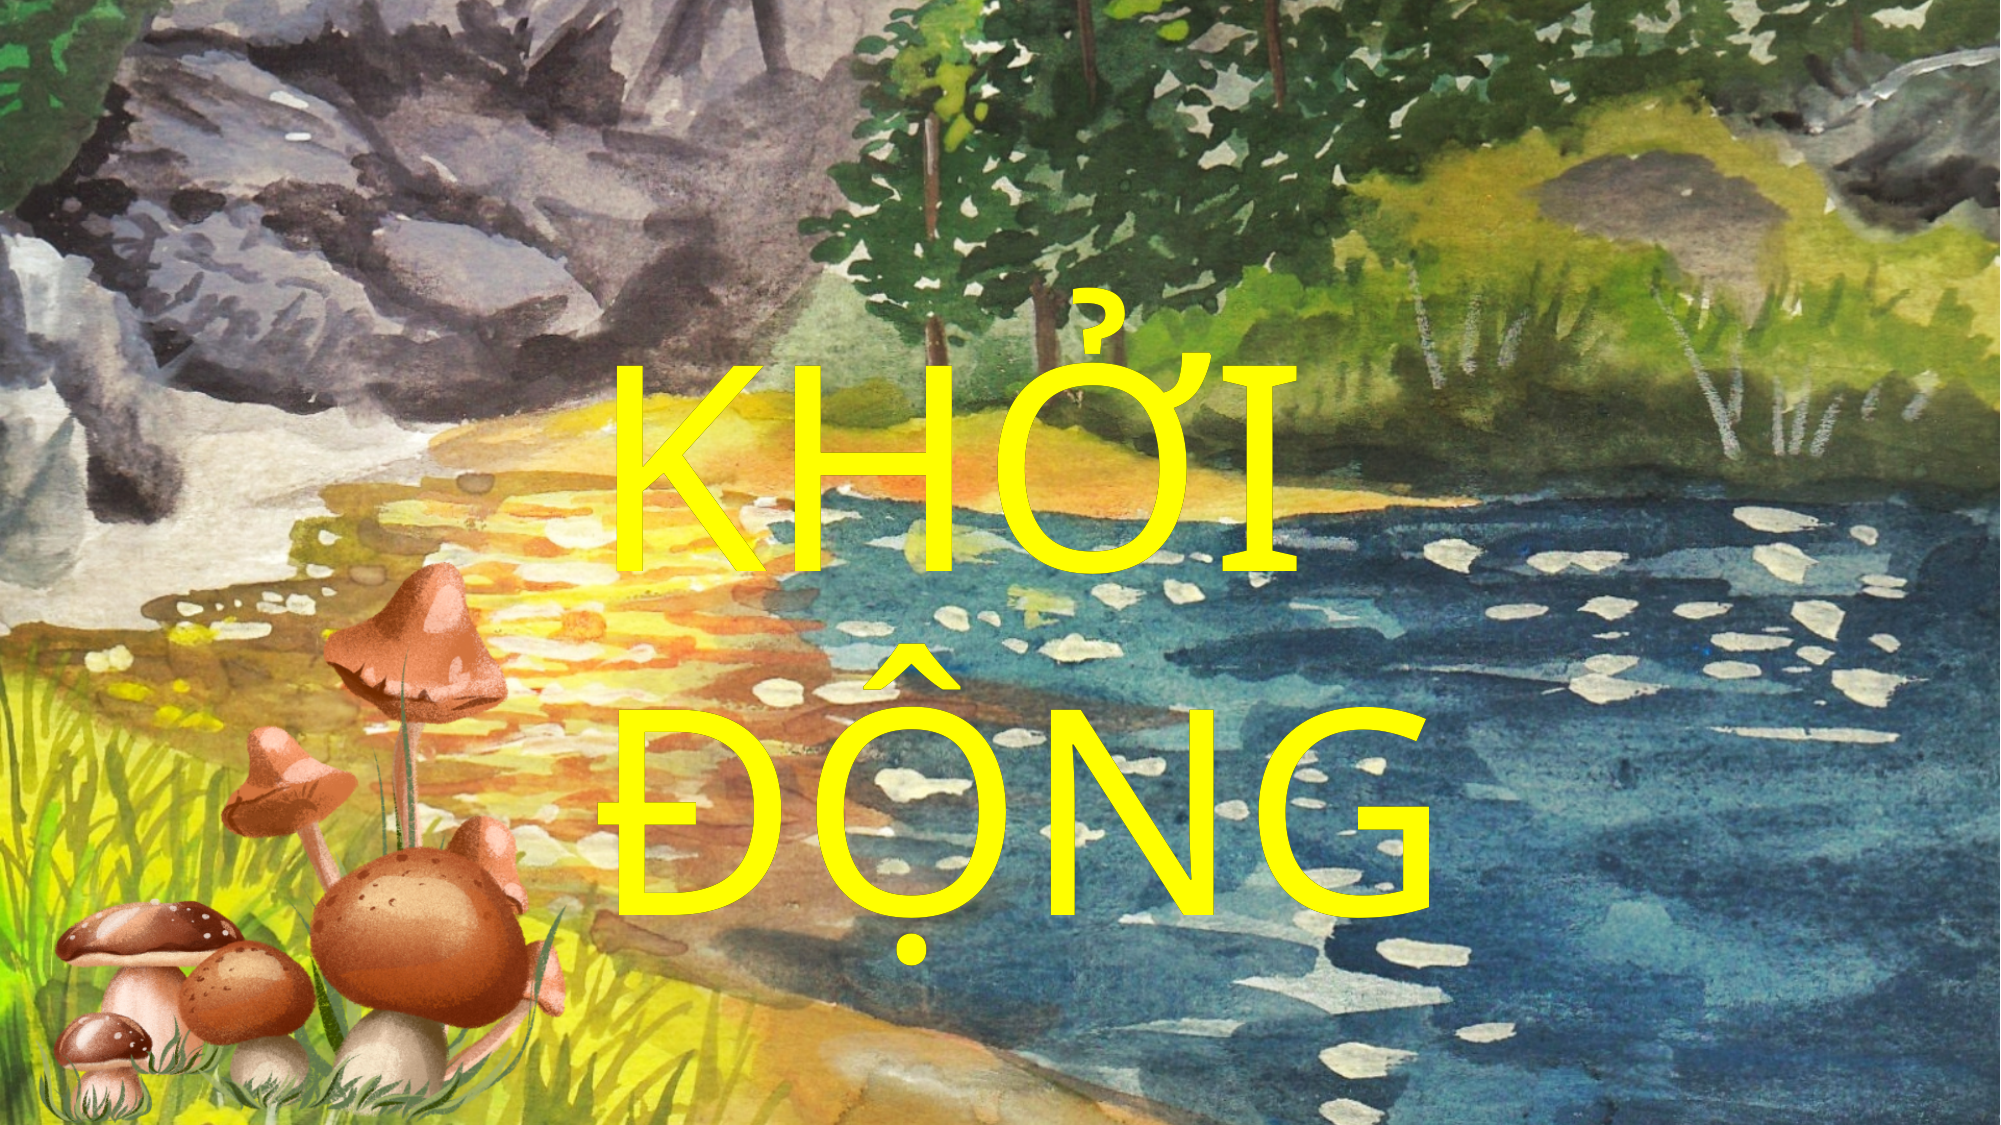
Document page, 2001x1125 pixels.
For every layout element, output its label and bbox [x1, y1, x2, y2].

text_box [574, 276, 1911, 640]
picture [0, 0, 2000, 1125]
